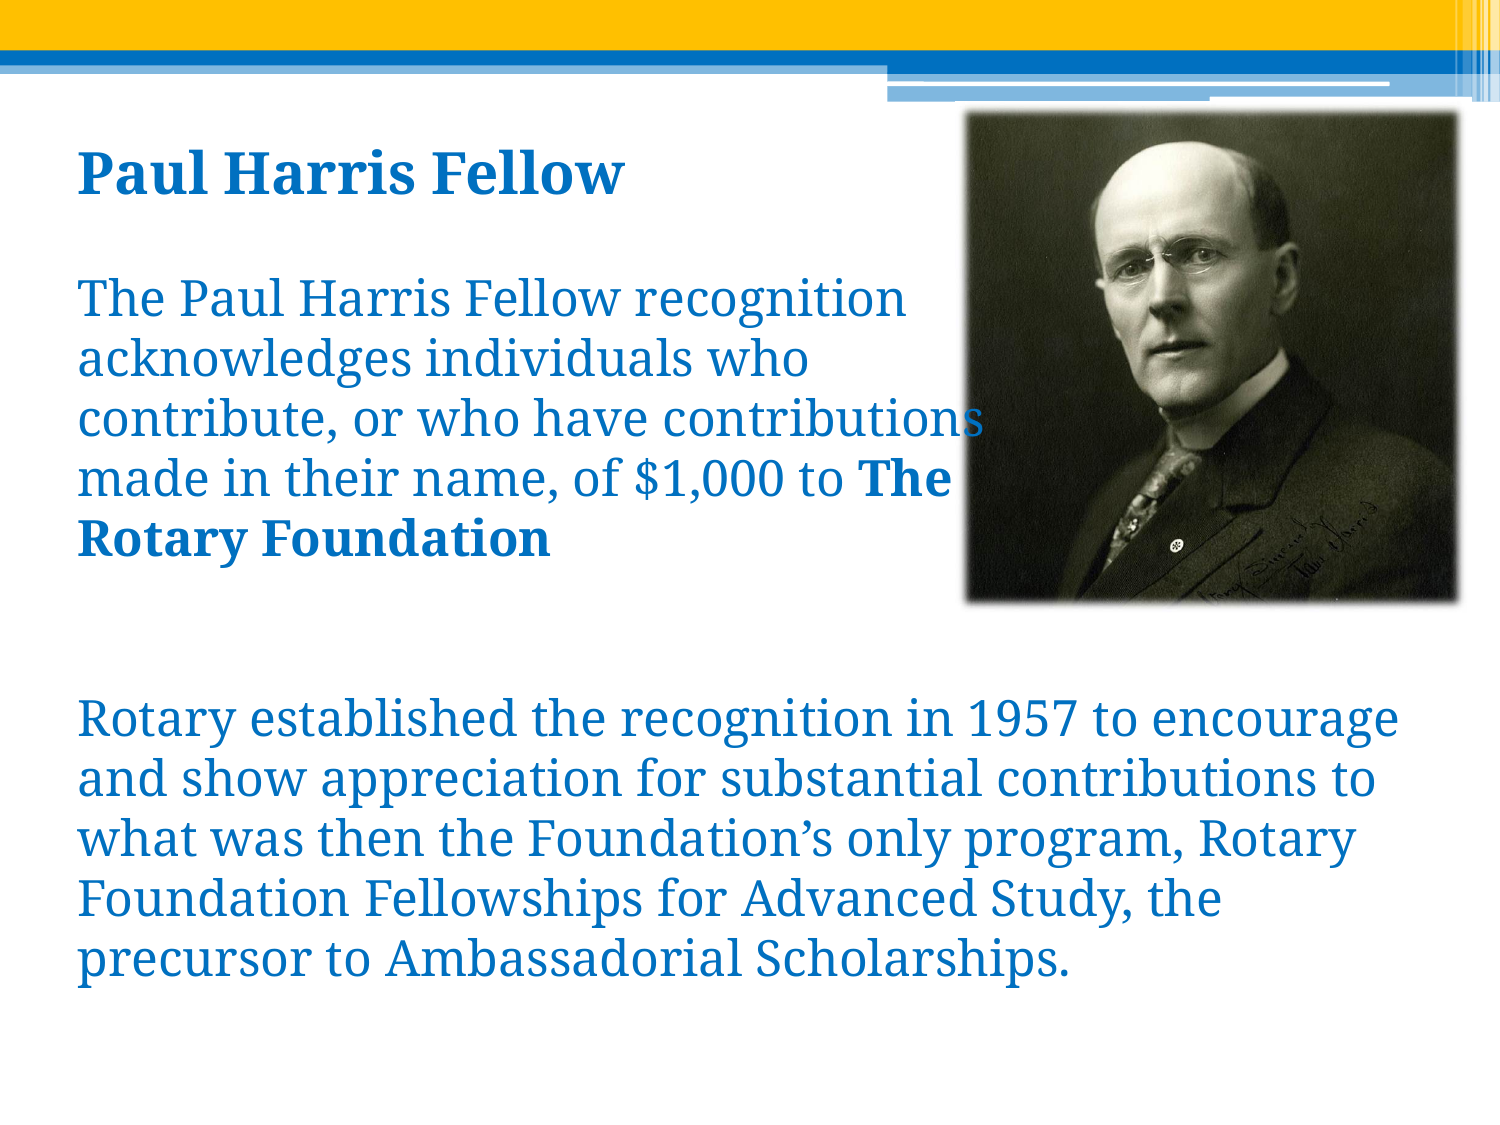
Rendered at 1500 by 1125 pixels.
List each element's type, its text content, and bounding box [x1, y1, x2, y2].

text_box Paul Harris Fellow The Paul Harris Fellow recognition acknowledges individuals who contribute, or who have contributions made in their name, of $1,000 to The Rotary Foundation Rotary established the recognition in 1957 to encourage and show appreciation for substantial contributions to what was then the Foundation’s only program, Rotary Foundation Fellowships for Advanced Study, the precursor to Ambassadorial Scholarships. [69, 128, 1443, 994]
picture [955, 101, 1468, 613]
